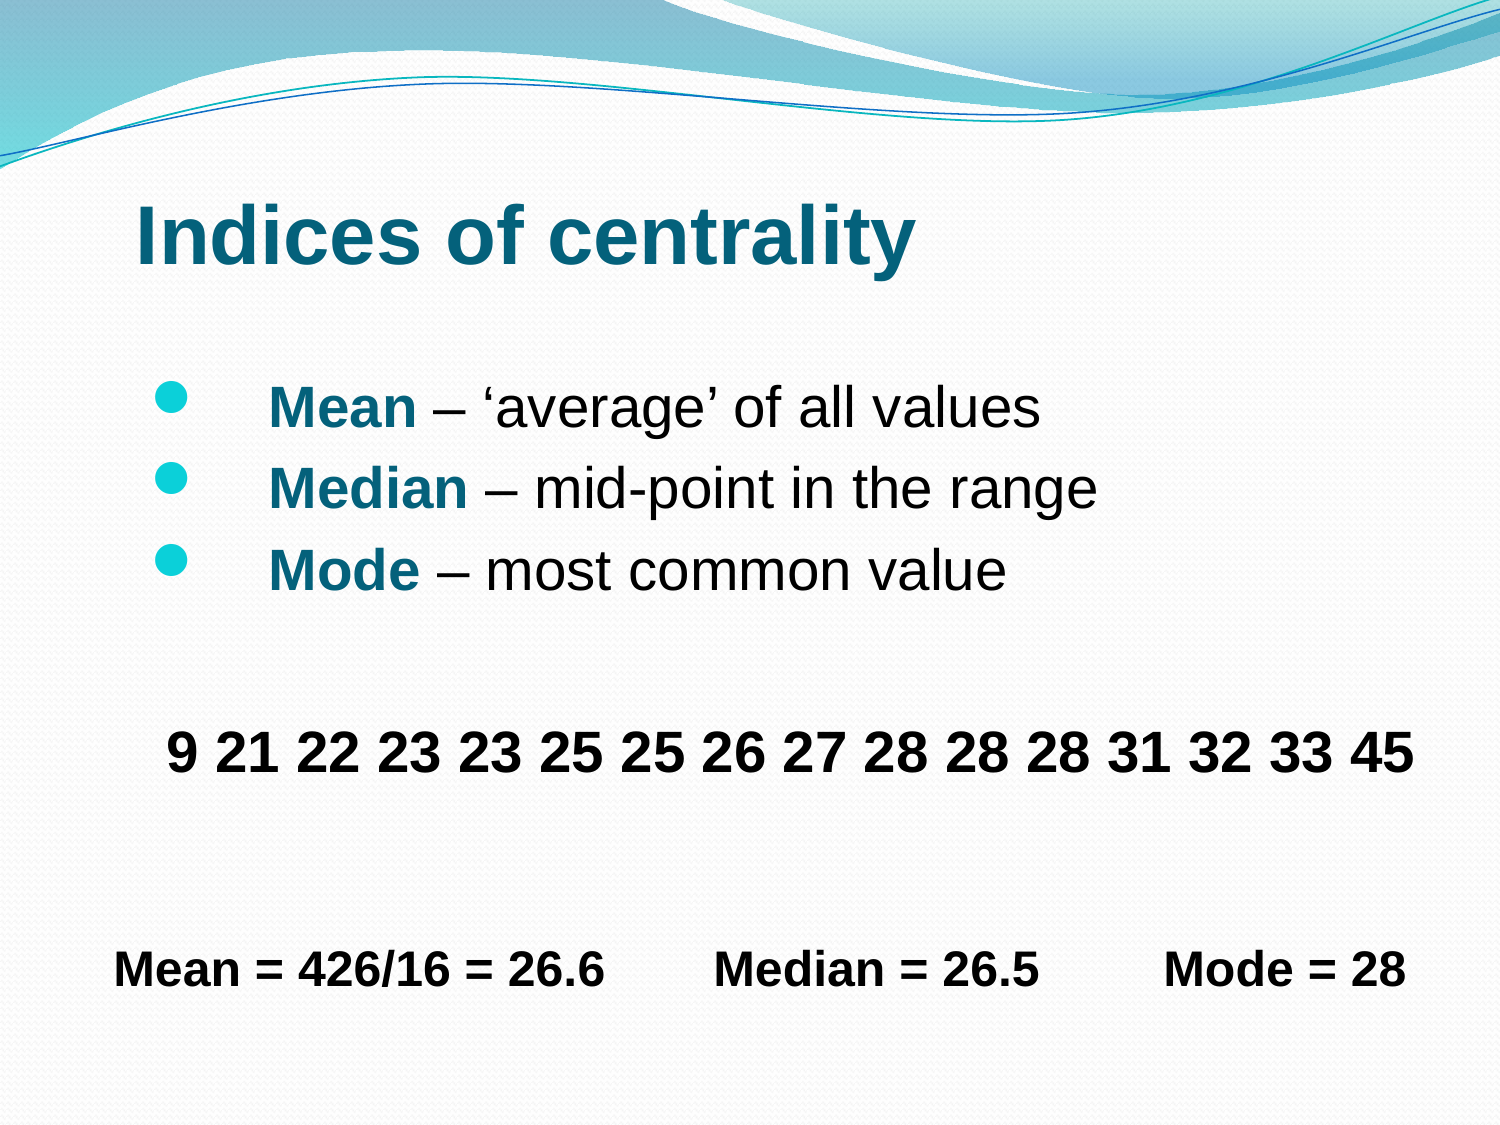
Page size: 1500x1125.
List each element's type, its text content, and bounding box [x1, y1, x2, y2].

text_box Mean = 426/16 = 26.6 Median = 26.5 Mode = 28 [80, 928, 1440, 1004]
text_box 9 21 22 23 23 25 25 26 27 28 28 28 31 32 33 45 [151, 707, 1433, 792]
list Mean – ‘average’ of all values Median – mid-point in the range Mode – most common value [135, 361, 1365, 634]
title Indices of centrality [135, 54, 1329, 282]
